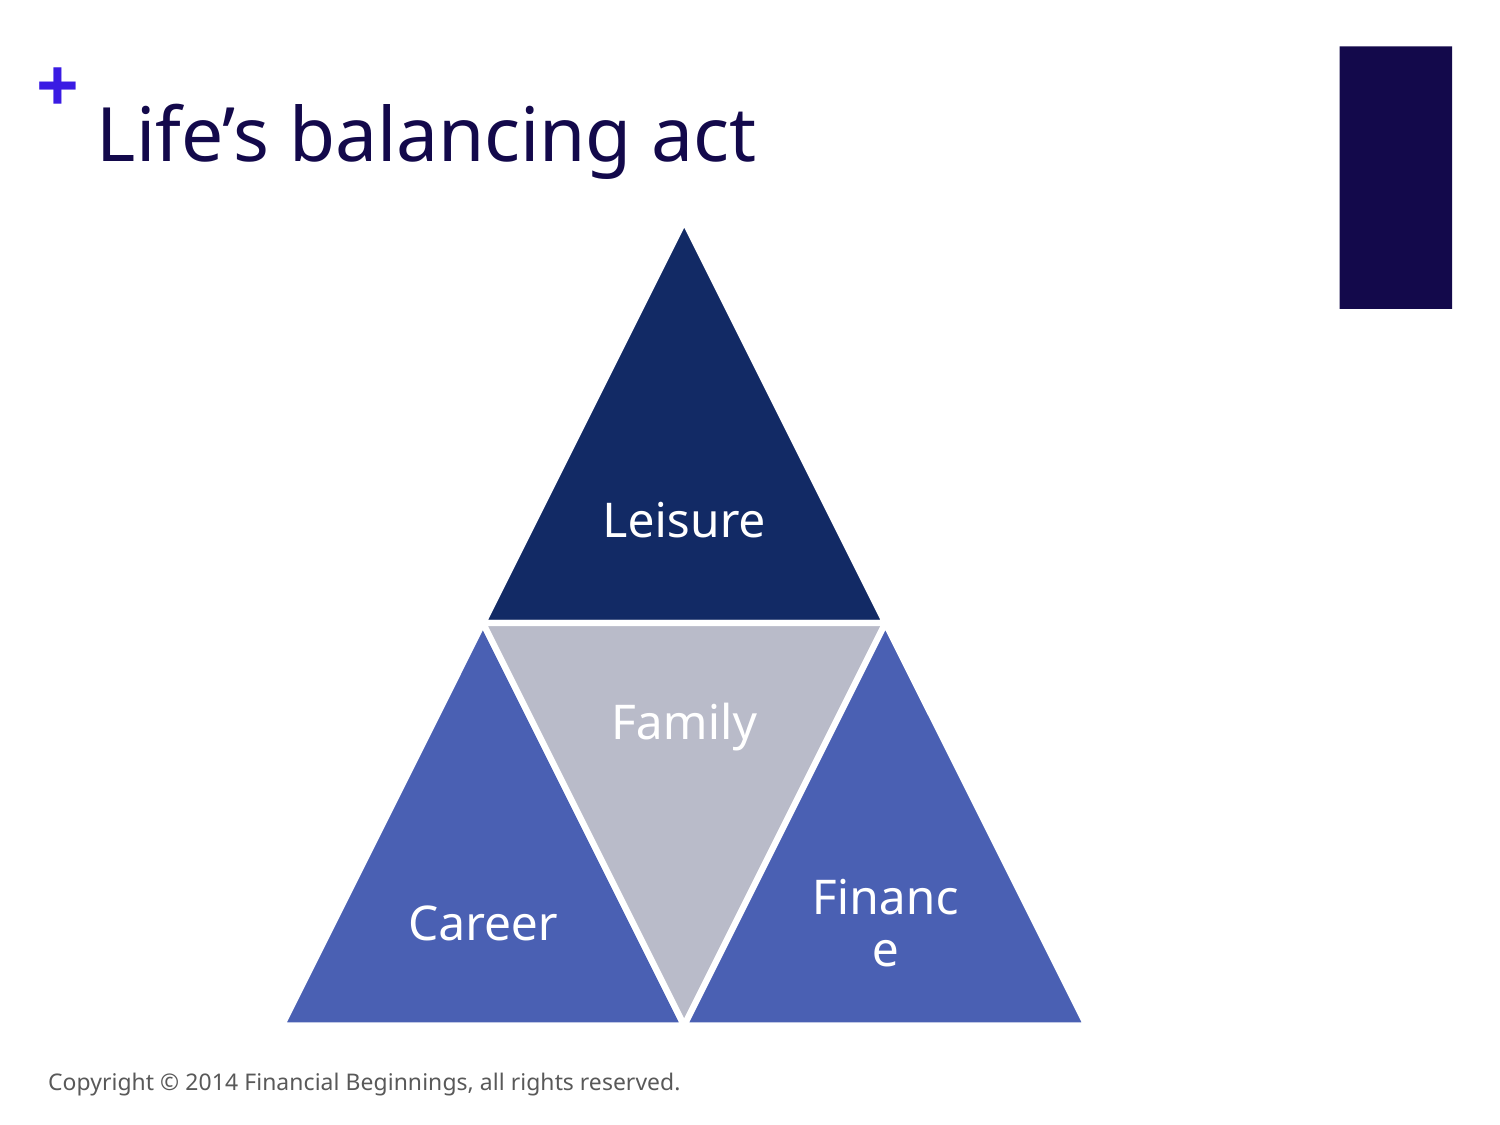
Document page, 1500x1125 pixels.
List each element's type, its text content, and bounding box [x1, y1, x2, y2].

footer Copyright © 2014 Financial Beginnings, all rights reserved. [33, 1053, 1038, 1114]
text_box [117, 220, 1251, 1027]
title Life’s balancing act [81, 79, 1322, 263]
